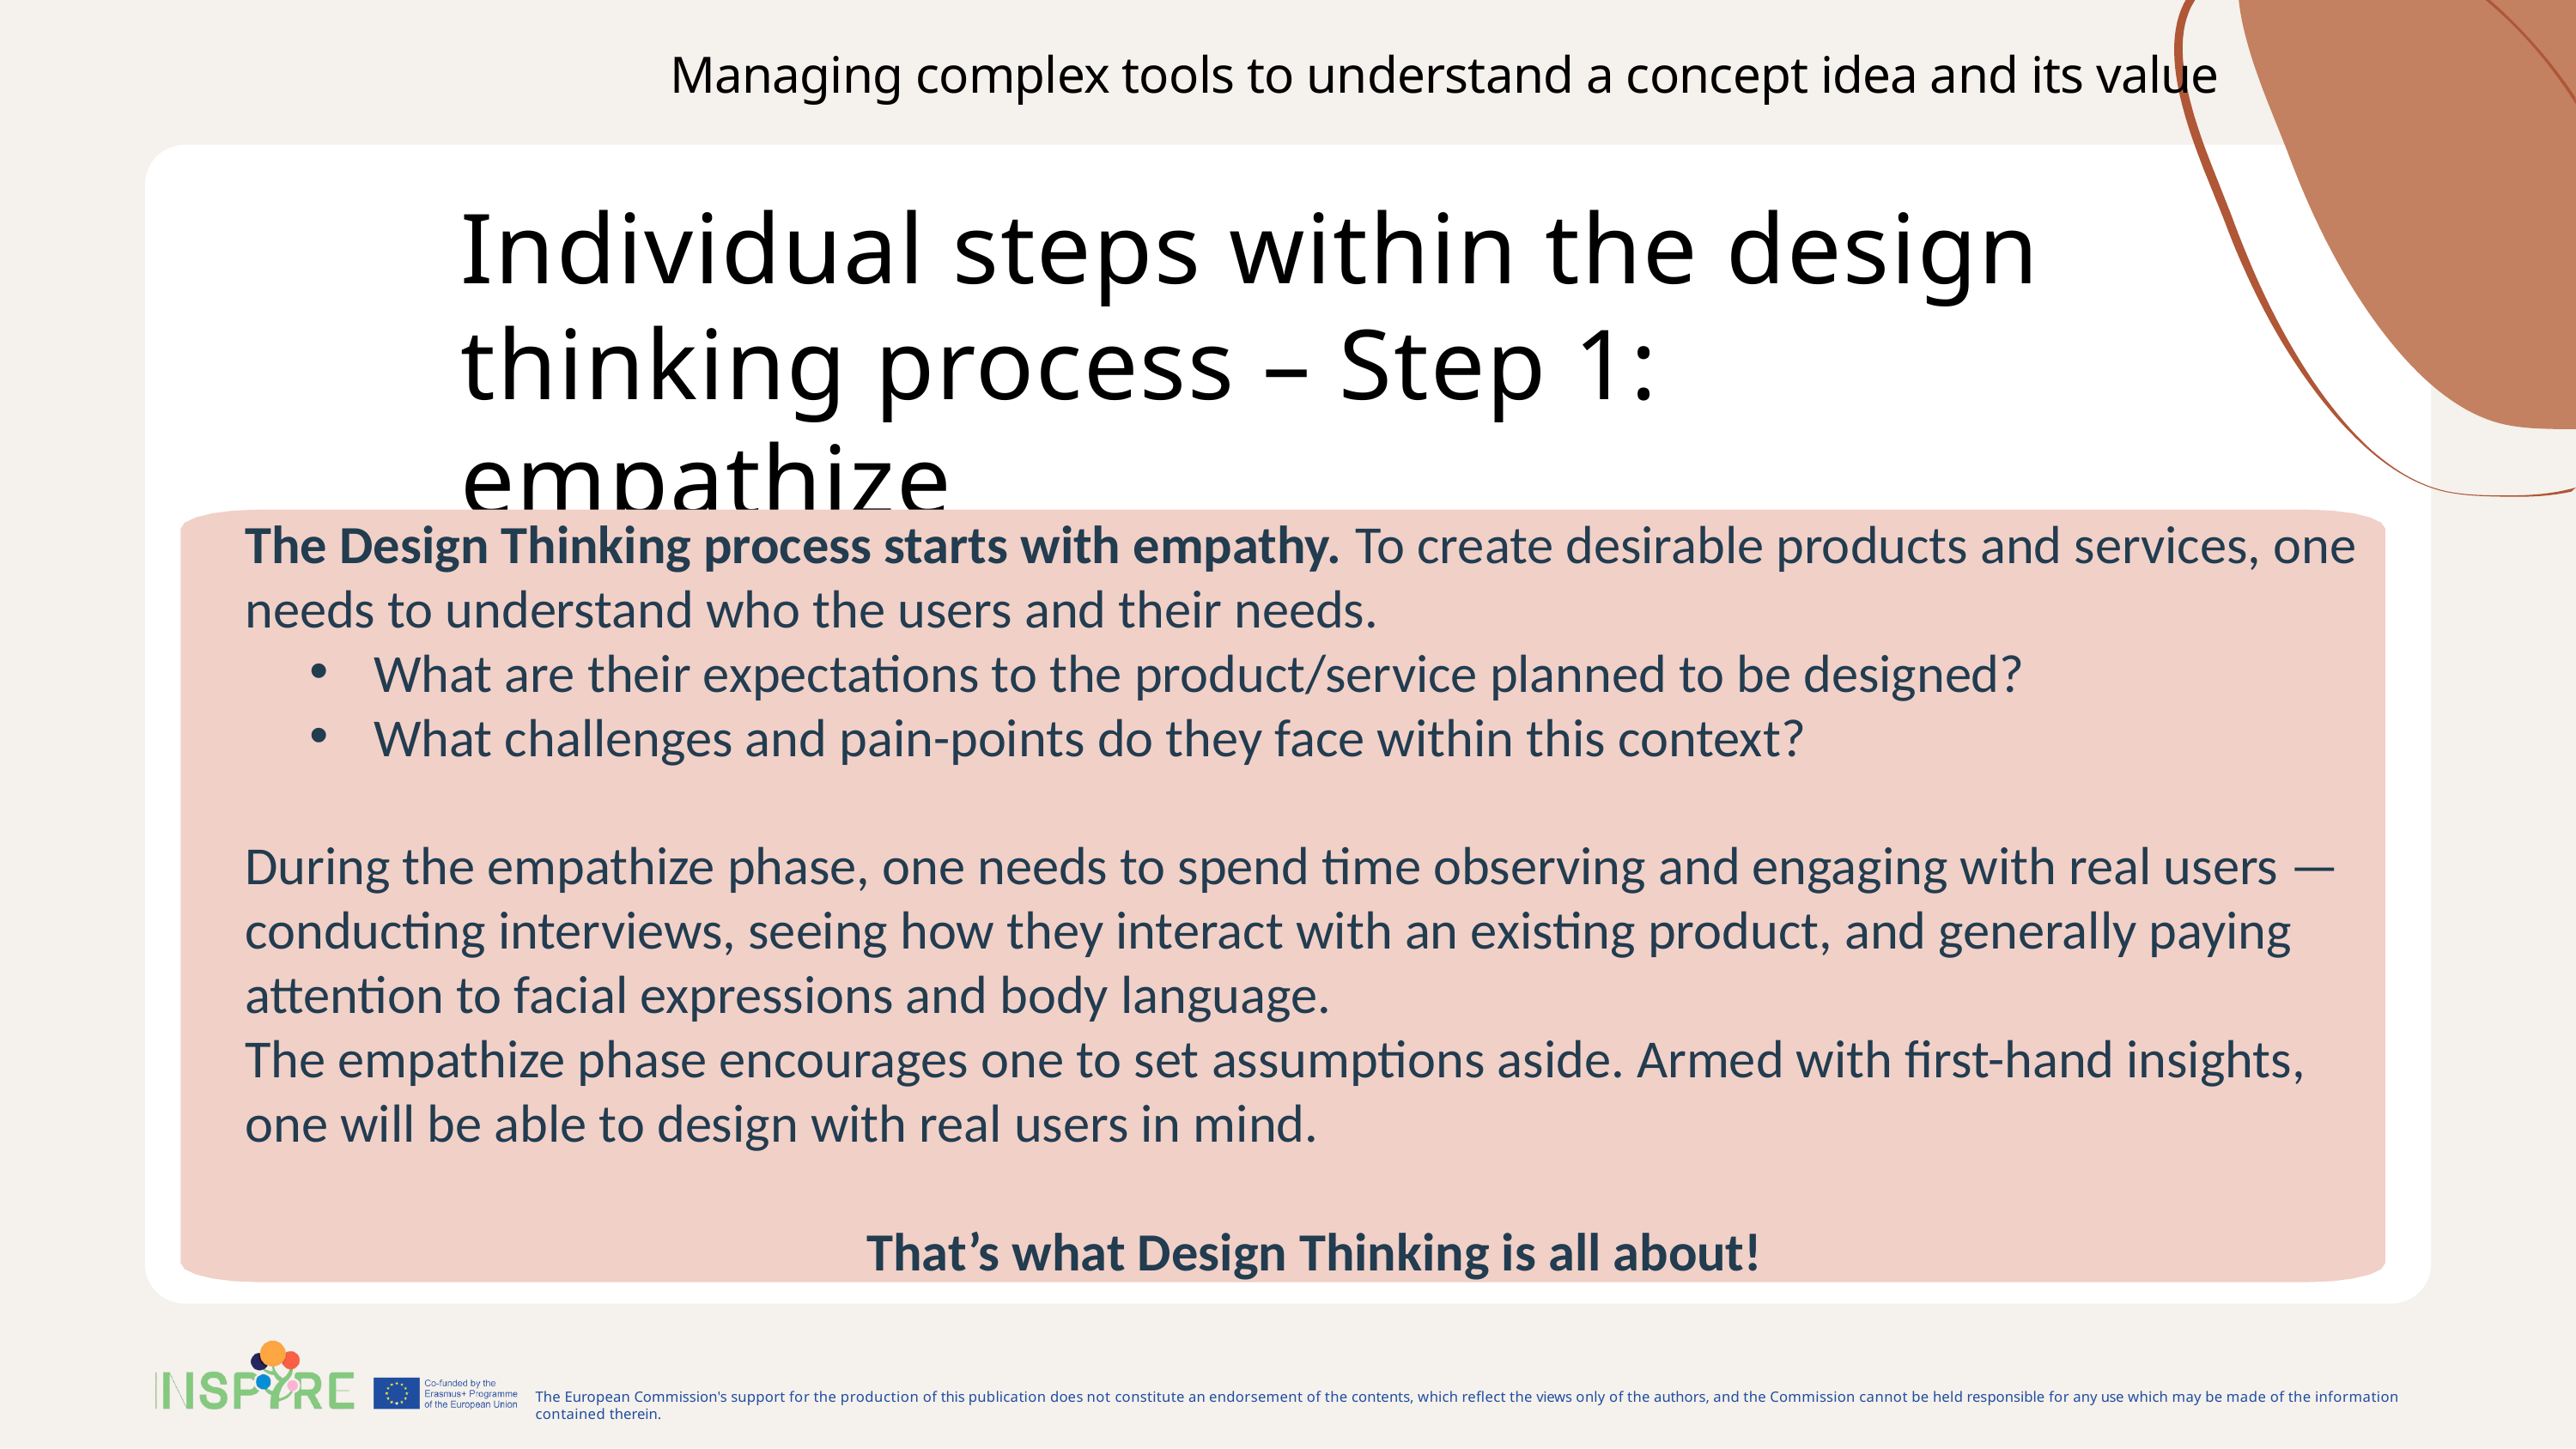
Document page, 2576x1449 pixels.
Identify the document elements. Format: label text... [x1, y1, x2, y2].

footer The European Commission's support for the production of this publication does not constitute an endorsement of the contents, which reflect the views only of the authors, and the Commission cannot be held responsible for any use which may be made of the information contained therein. [533, 1386, 2414, 1449]
text_box Managing complex tools to understand a concept idea and its value [494, 41, 2169, 104]
text_box Individual steps within the design thinking process – Step 1: empathize [459, 185, 2117, 509]
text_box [144, 1328, 577, 1435]
text_box The Design Thinking process starts with empathy. To create desirable products and services, one needs to understand who the users and their needs. What are their expectations to the product/service planned to be designed? What challenges and pain-points do they face within this context? During the empathize phase, one needs to spend time observing and engaging with real users — conducting interviews, seeing how they interact with an existing product, and generally paying attention to facial expressions and body language. The empathize phase encourages one to set assumptions aside. Armed with first-hand insights, one will be able to design with real users in mind. That’s what Design Thinking is all about! [180, 509, 2385, 1282]
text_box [2173, 0, 2576, 498]
